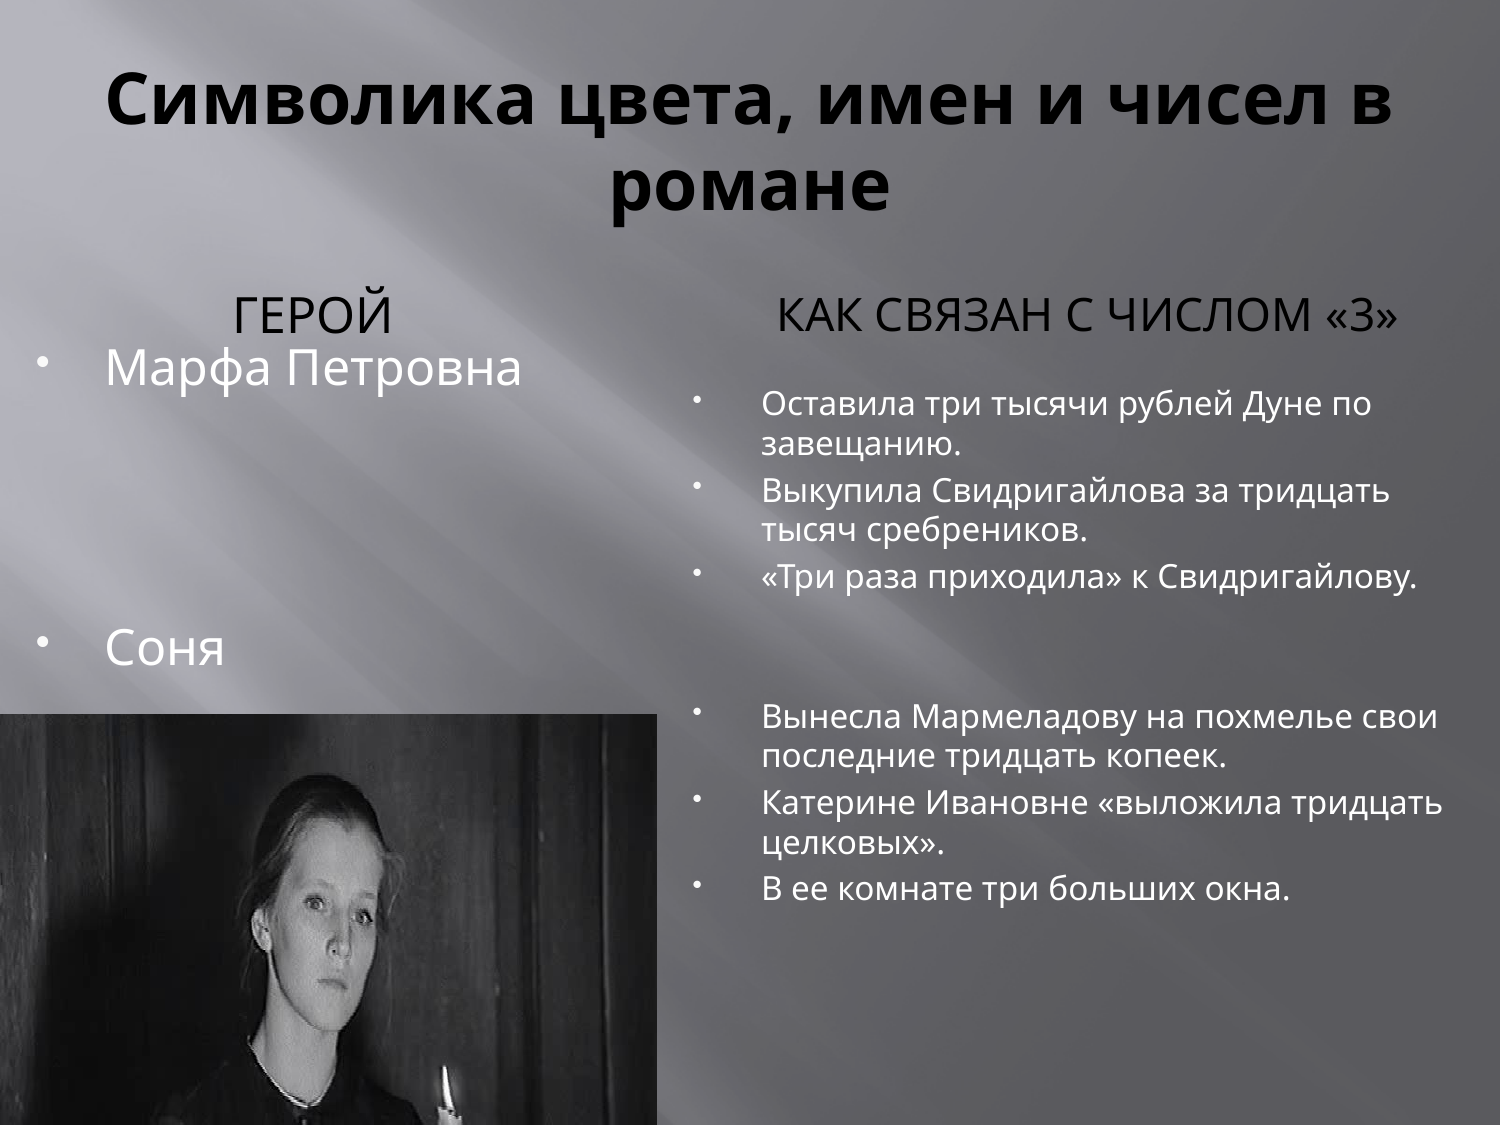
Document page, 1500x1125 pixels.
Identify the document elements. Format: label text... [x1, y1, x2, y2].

list Марфа Петровна Соня [0, 328, 563, 714]
title Символика цвета, имен и чисел в романе [75, 44, 1425, 233]
list Герой [75, 251, 738, 375]
picture [0, 714, 657, 1125]
list Как связан с числом «3» [761, 251, 1425, 375]
list Оставила три тысячи рублей Дуне по завещанию. Выкупила Свидригайлова за тридцать тысяч сребреников. «Три раза приходила» к Свидригайлову. Вынесла Мармеладову на похмелье свои последние тридцать копеек. Катерине Ивановне «выложила тридцать целковых». В ее комнате три больших окна. [656, 375, 1500, 1125]
